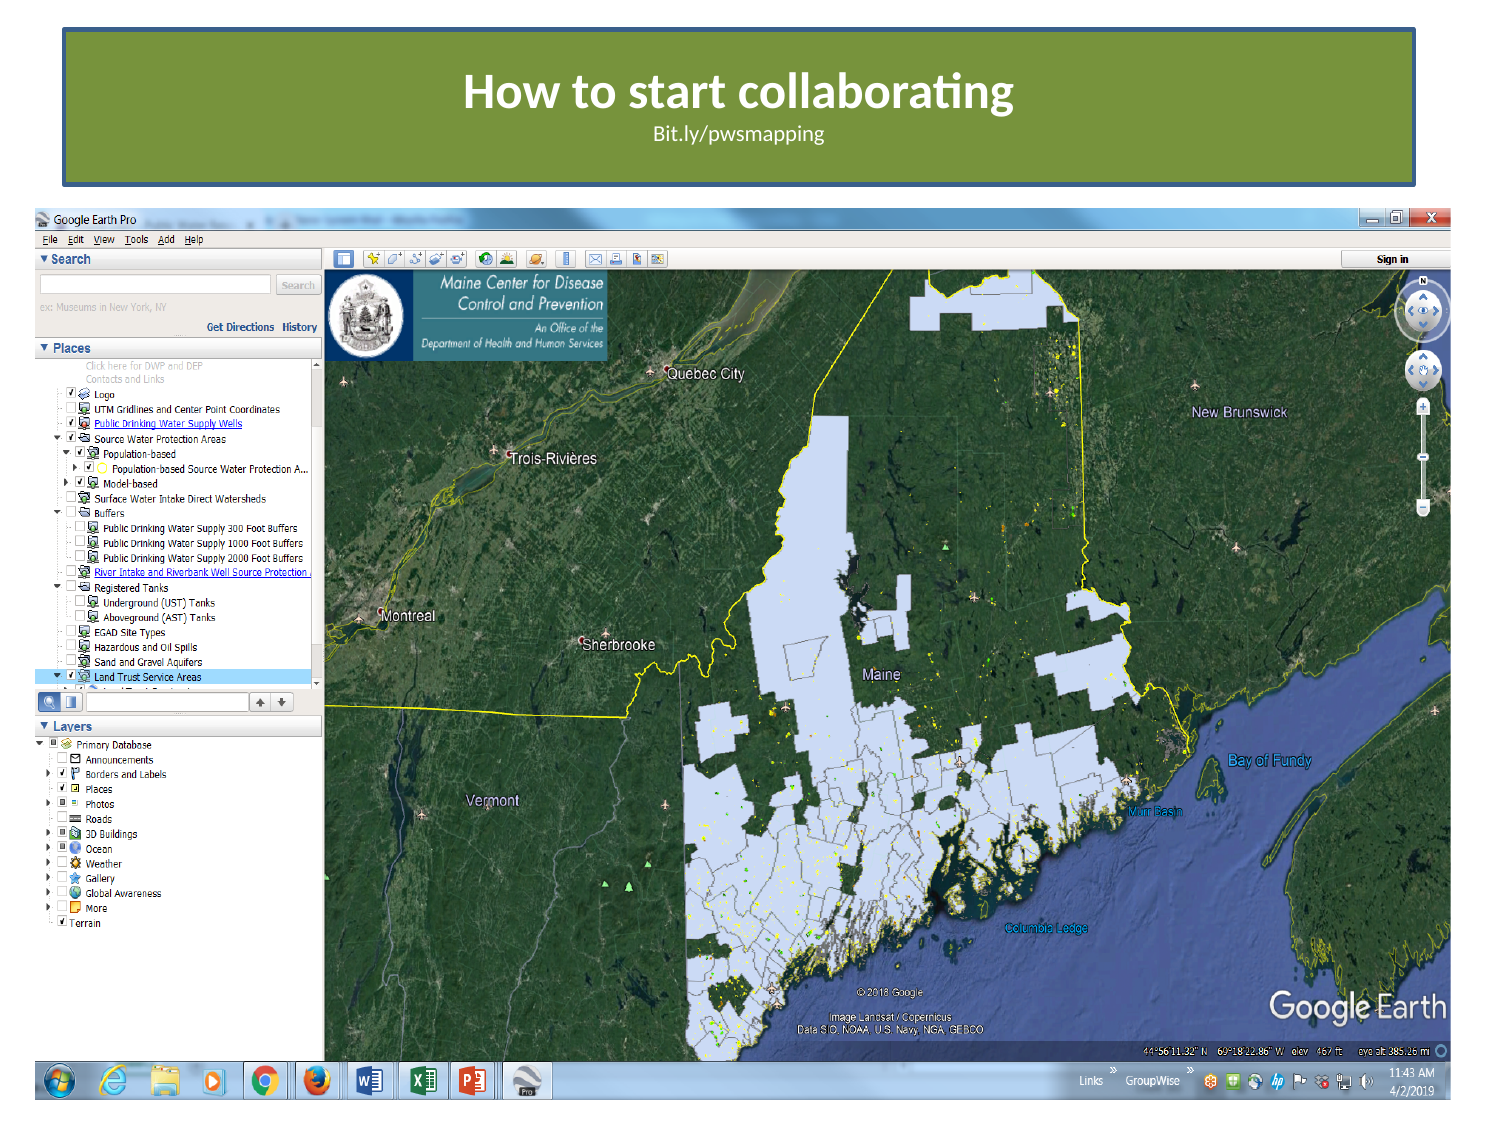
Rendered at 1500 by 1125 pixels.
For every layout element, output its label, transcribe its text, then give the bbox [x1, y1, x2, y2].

picture [26, 193, 1451, 1100]
text_box How to start collaborating Bit.ly/pwsmapping [63, 29, 1414, 185]
